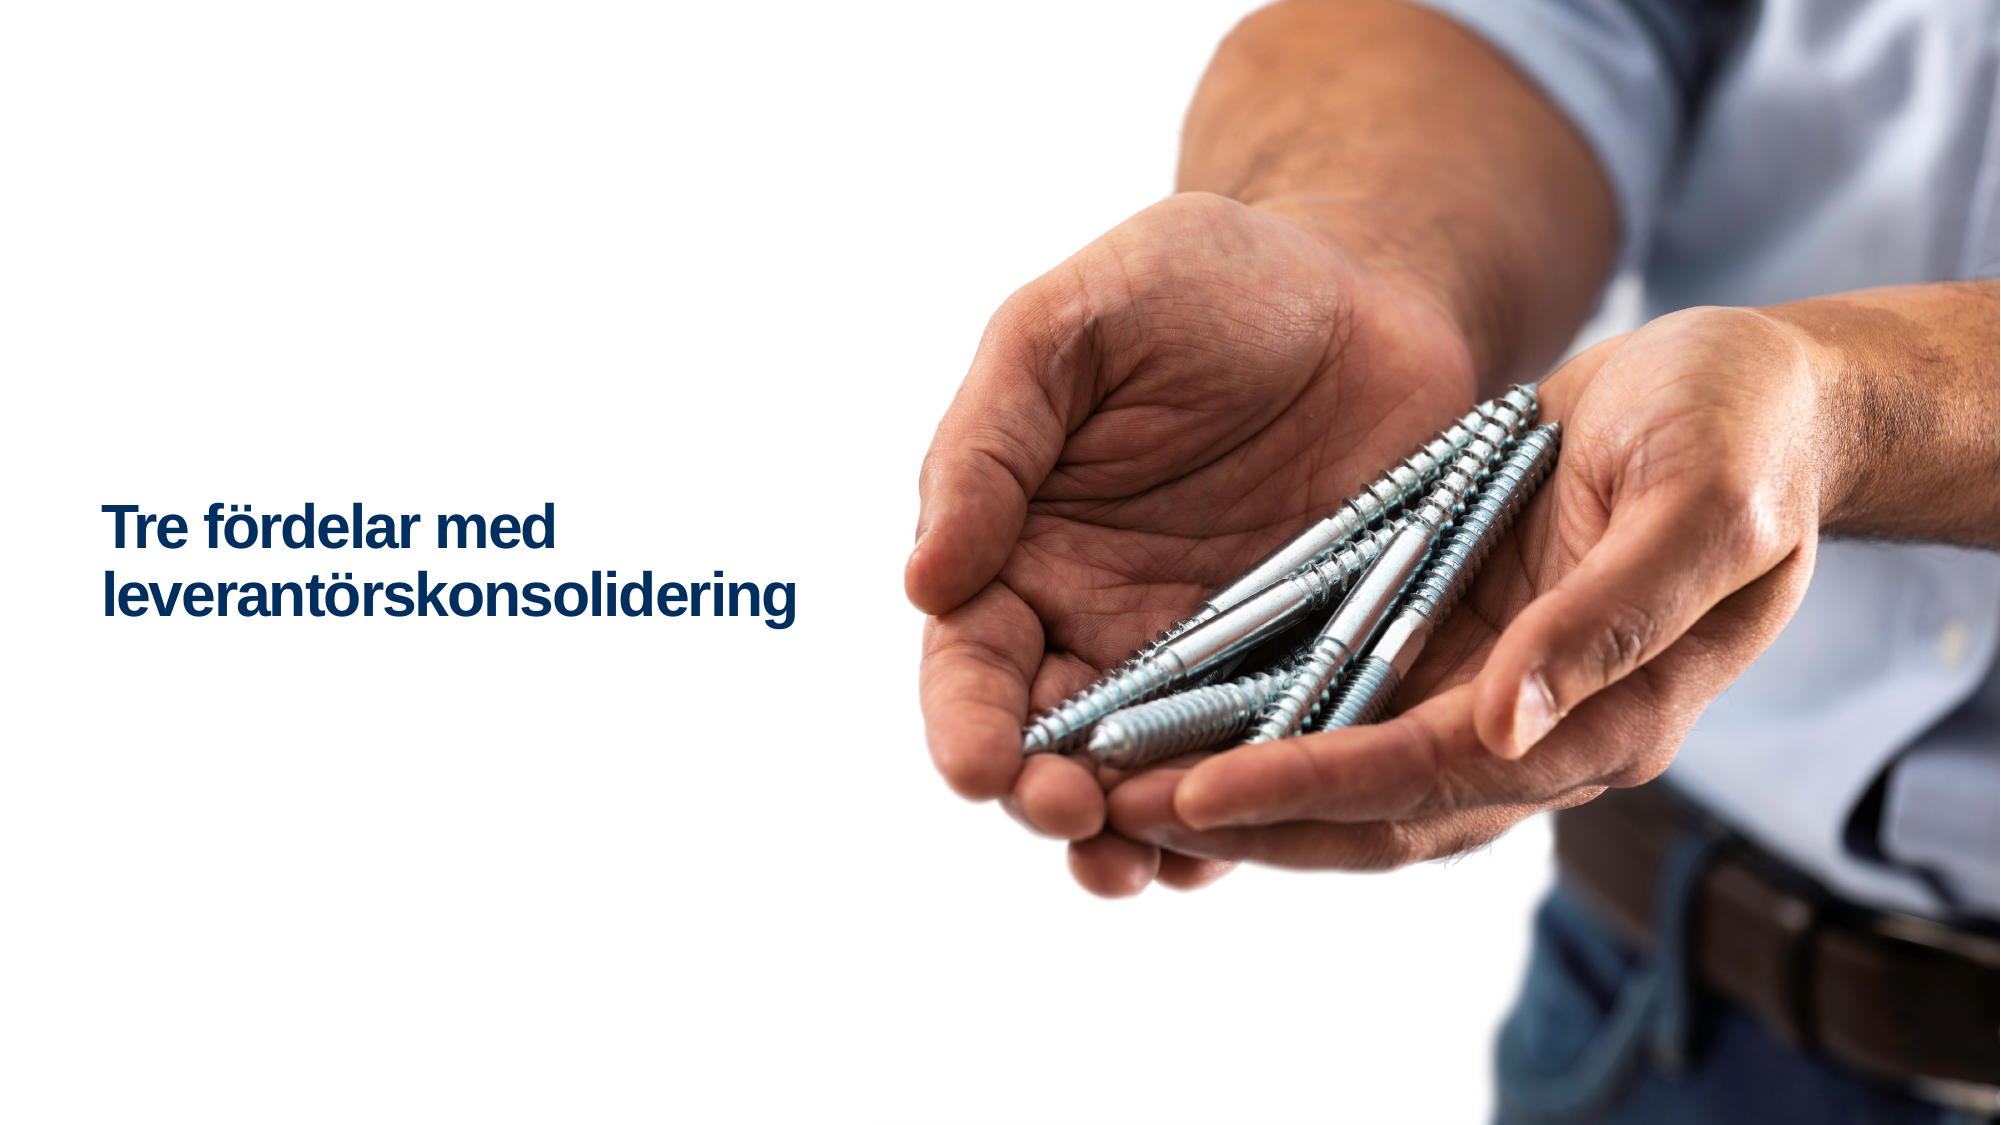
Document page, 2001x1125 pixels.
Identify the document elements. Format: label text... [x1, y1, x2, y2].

picture [872, 0, 2000, 1125]
text_box Tre fördelar med leverantörskonsolidering [86, 415, 872, 710]
